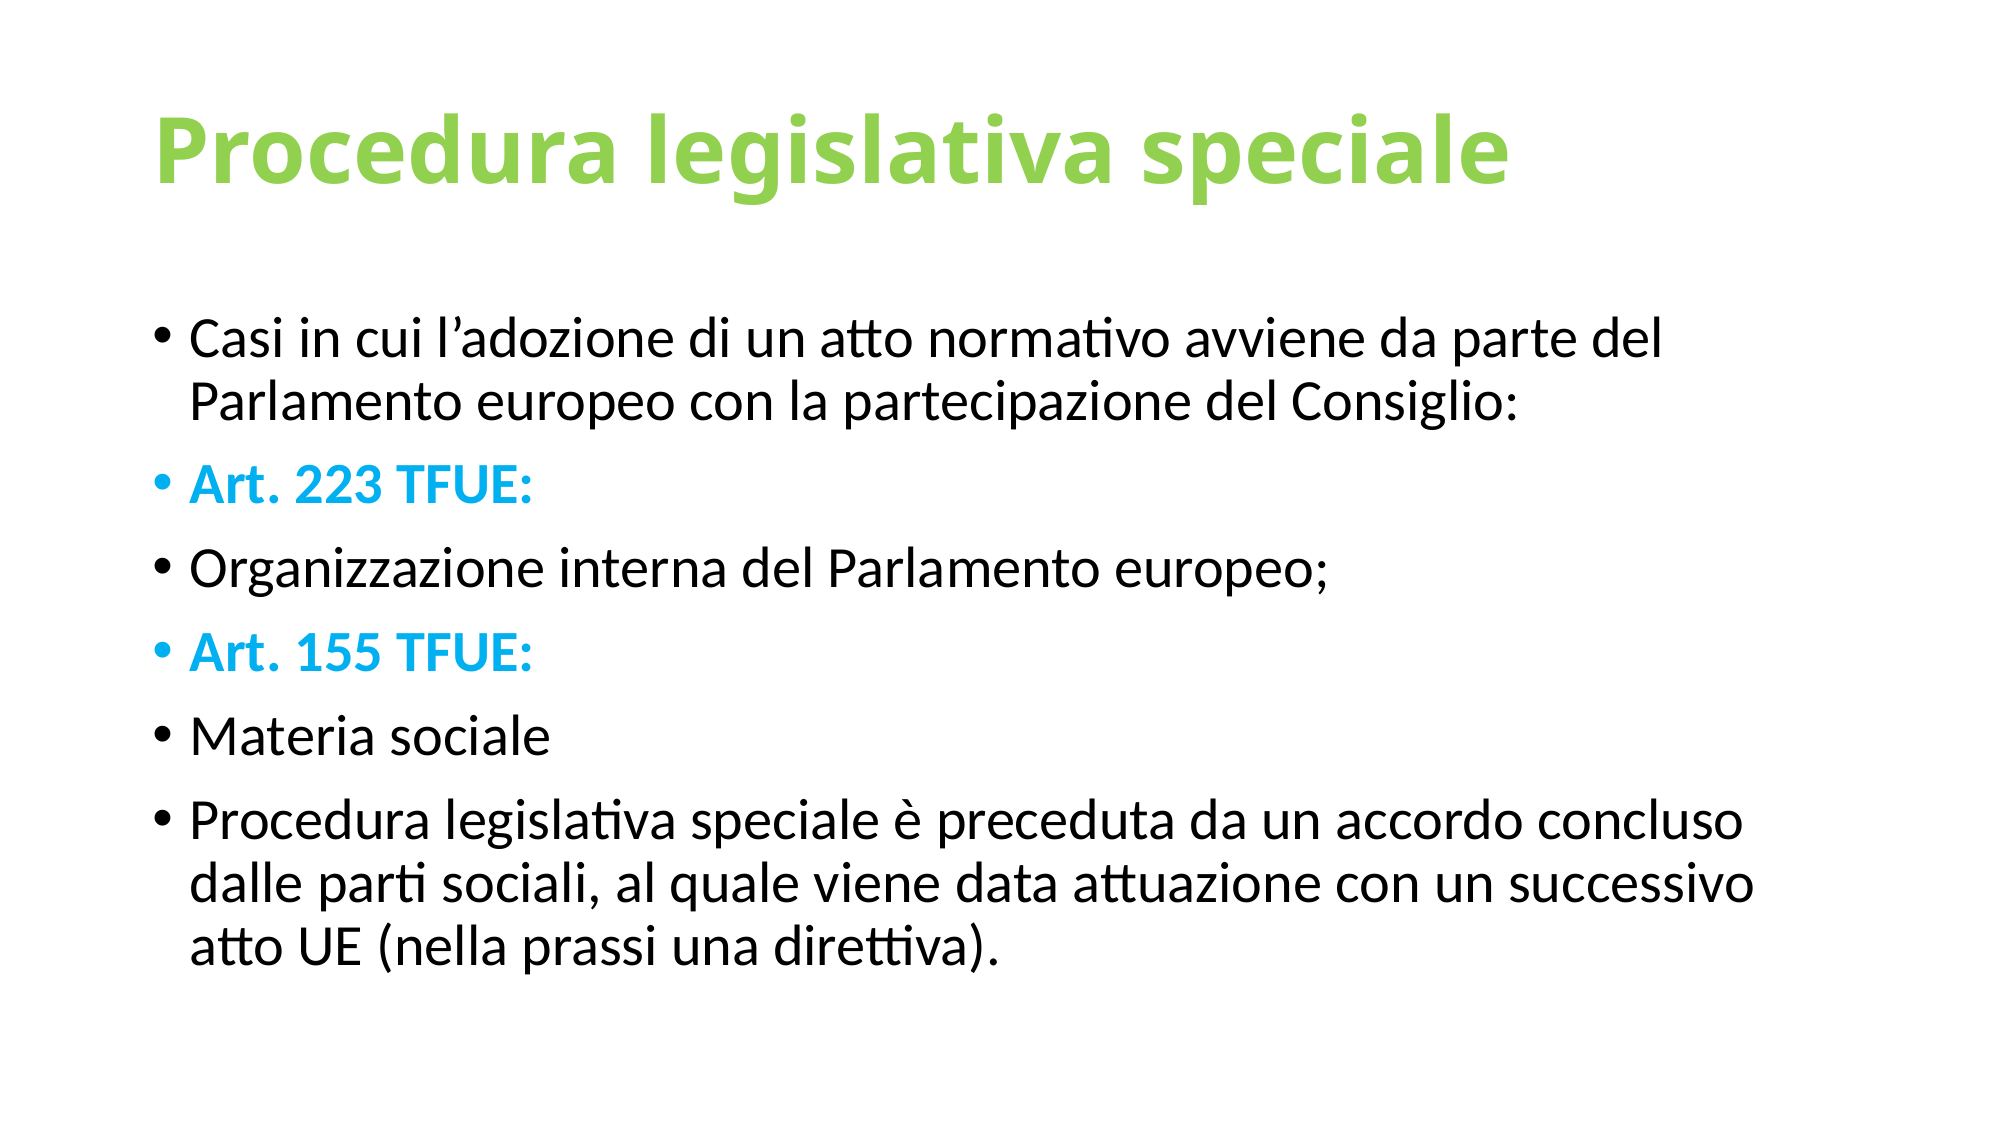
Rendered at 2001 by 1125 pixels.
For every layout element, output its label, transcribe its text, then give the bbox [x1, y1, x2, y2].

list Casi in cui l’adozione di un atto normativo avviene da parte del Parlamento europeo con la partecipazione del Consiglio: Art. 223 TFUE: Organizzazione interna del Parlamento europeo; Art. 155 TFUE: Materia sociale Procedura legislativa speciale è preceduta da un accordo concluso dalle parti sociali, al quale viene data attuazione con un successivo atto UE (nella prassi una direttiva). [137, 299, 1863, 1014]
title Procedura legislativa speciale [137, 59, 1863, 248]
